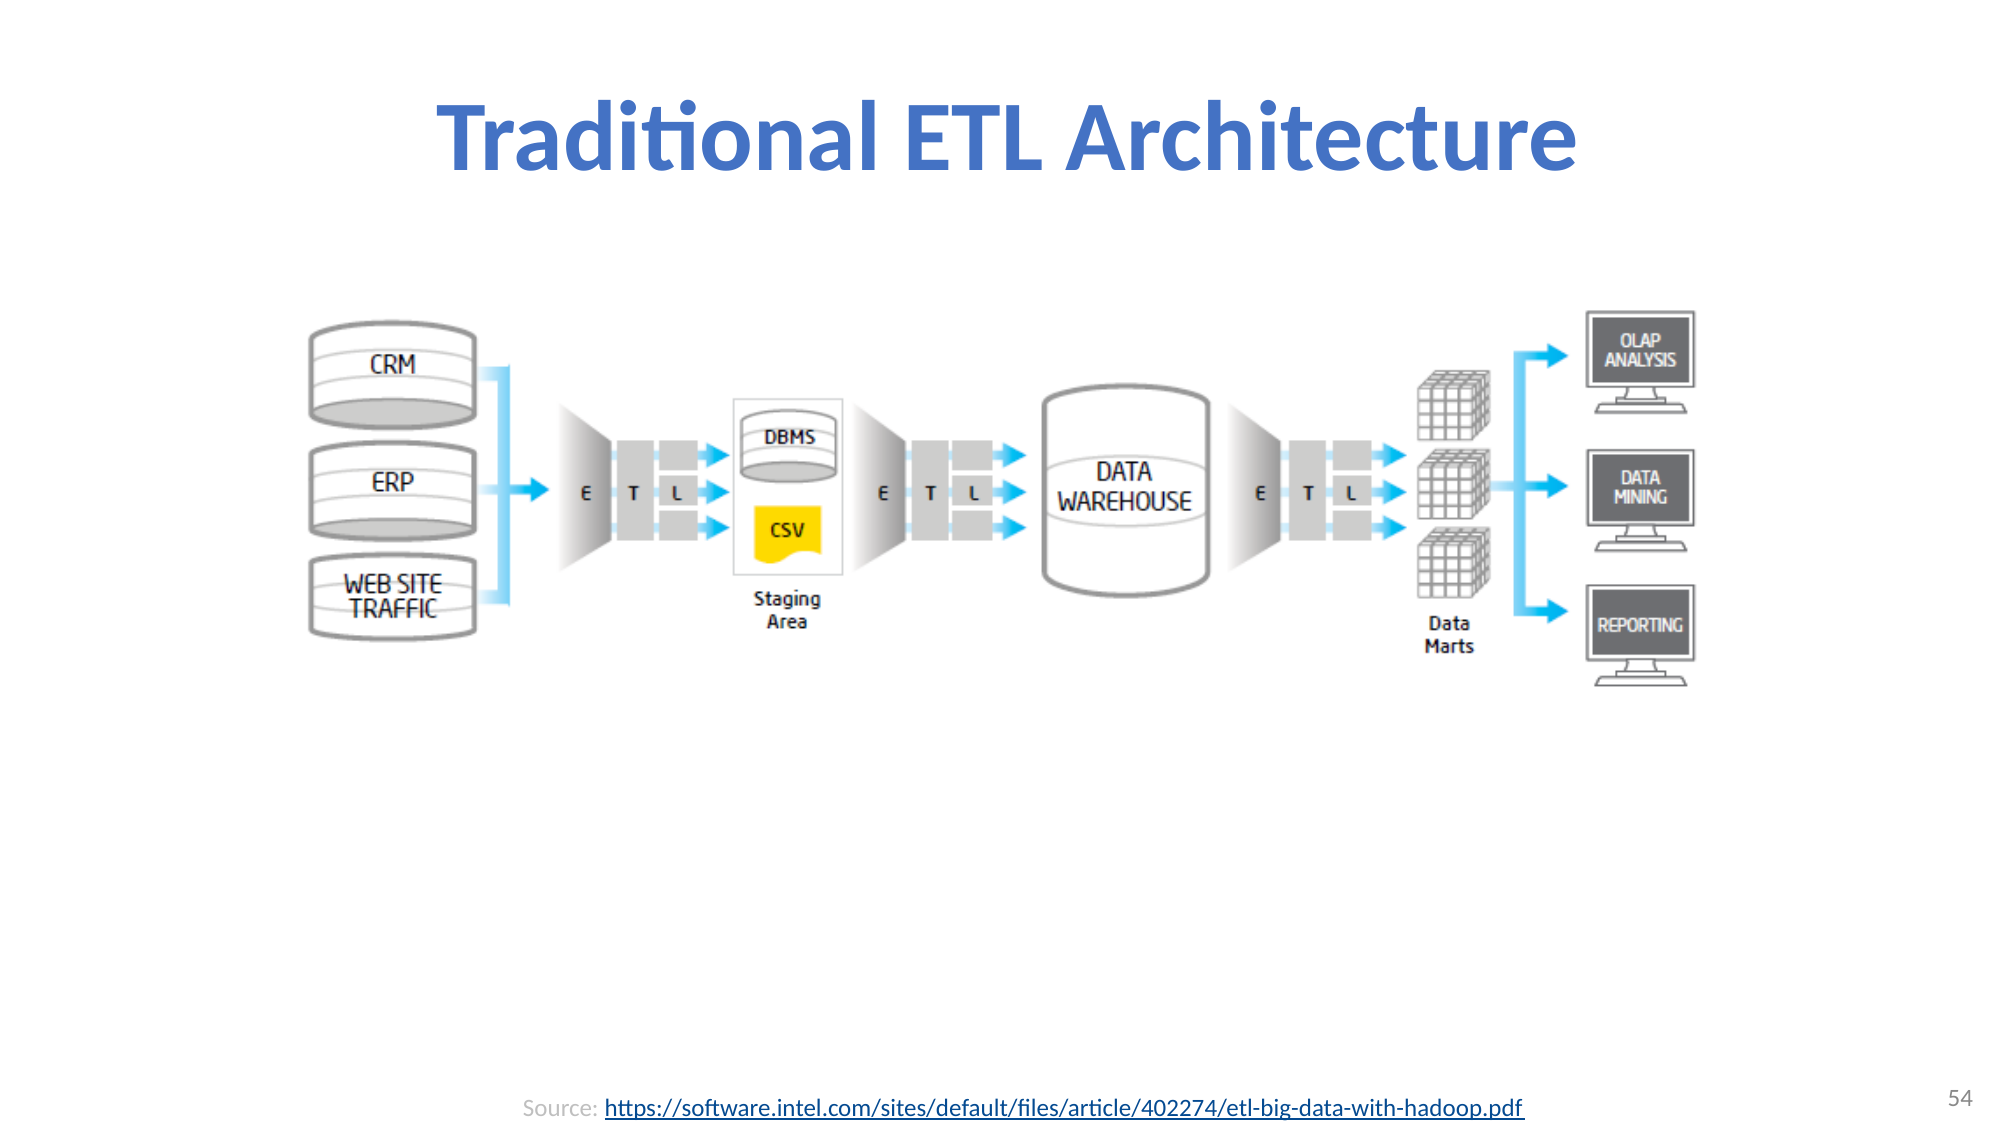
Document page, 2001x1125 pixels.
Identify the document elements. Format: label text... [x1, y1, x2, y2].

picture [291, 302, 1707, 699]
text_box Source: https://software.intel.com/sites/default/files/article/402274/etl-big-data-with-hadoop.pdf [468, 1084, 1579, 1125]
slide_number 54 [1830, 1076, 1989, 1116]
title Traditional ETL Architecture [87, 22, 1929, 240]
